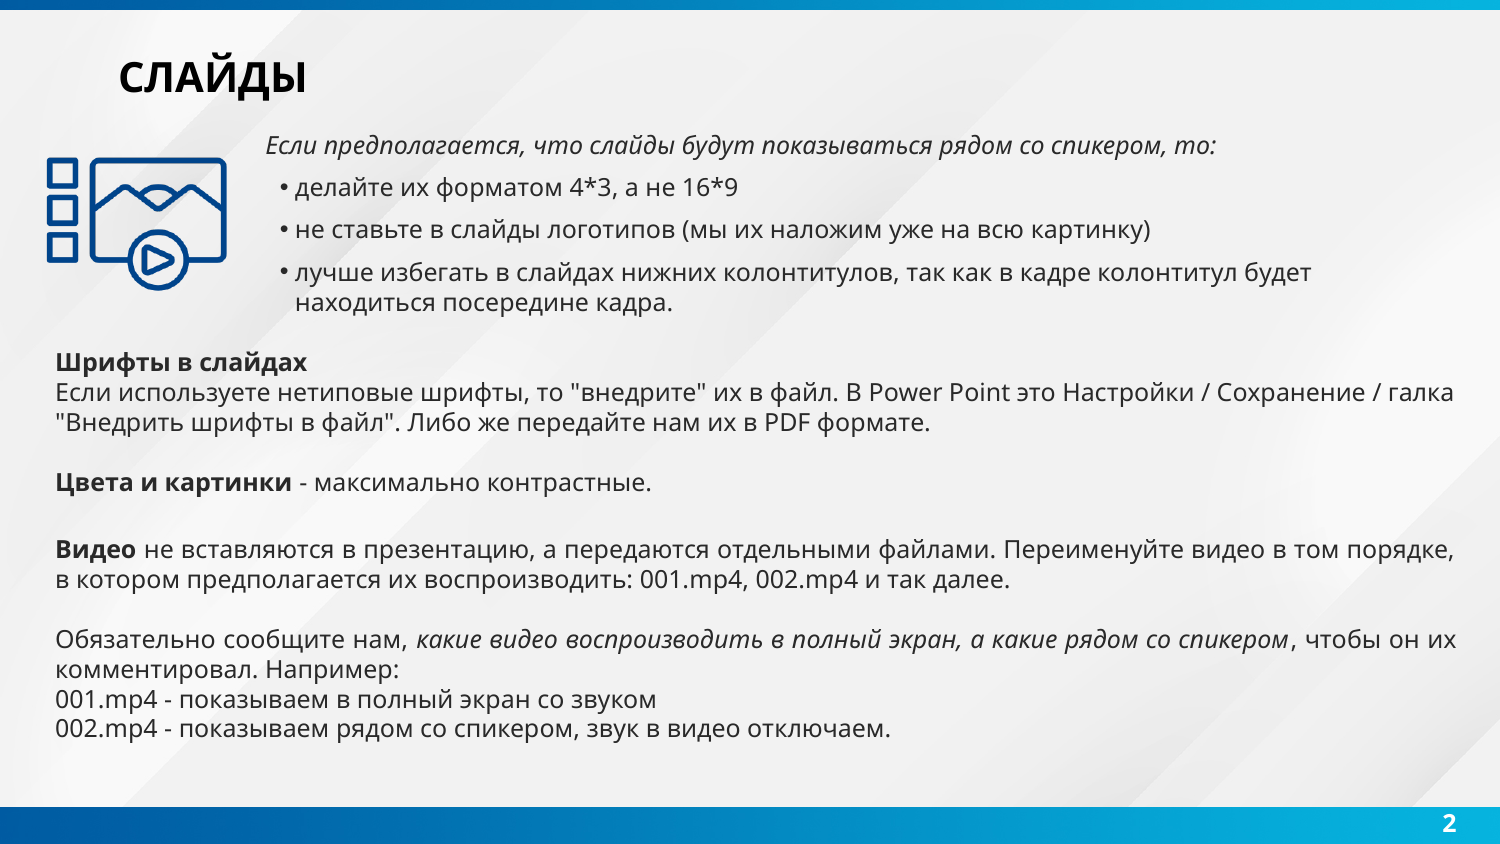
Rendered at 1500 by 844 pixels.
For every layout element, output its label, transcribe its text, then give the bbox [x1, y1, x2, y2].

text_box Если предполагается, что слайды будут показываться рядом со спикером, то: делайте их форматом 4*3, а не 16*9 не ставьте в слайды логотипов (мы их наложим уже на всю картинку) лучше избегать в слайдах нижних колонтитулов, так как в кадре колонтитул будет находиться посередине кадра. [250, 121, 1472, 324]
picture [0, 0, 1500, 844]
slide_number 2 [1370, 806, 1472, 844]
text_box Шрифты в слайдах Если используете нетиповые шрифты, то "внедрите" их в файл. В Power Point это Настройки / Сохранение / галка "Внедрить шрифты в файл". Либо же передайте нам их в PDF формате. Цвета и картинки - максимально контрастные. [40, 339, 1472, 504]
text_box Видео не вставляются в презентацию, а передаются отдельными файлами. Переименуйте видео в том порядке, в котором предполагается их воспроизводить: 001.mp4, 002.mp4 и так далее. Обязательно сообщите нам, какие видео воспроизводить в полный экран, а какие рядом со спикером, чтобы он их комментировал. Например: 001.mp4 - показываем в полный экран со звуком 002.mp4 - показываем рядом со спикером, звук в видео отключаем. [40, 526, 1472, 751]
text_box СЛАЙДЫ [103, 43, 532, 109]
